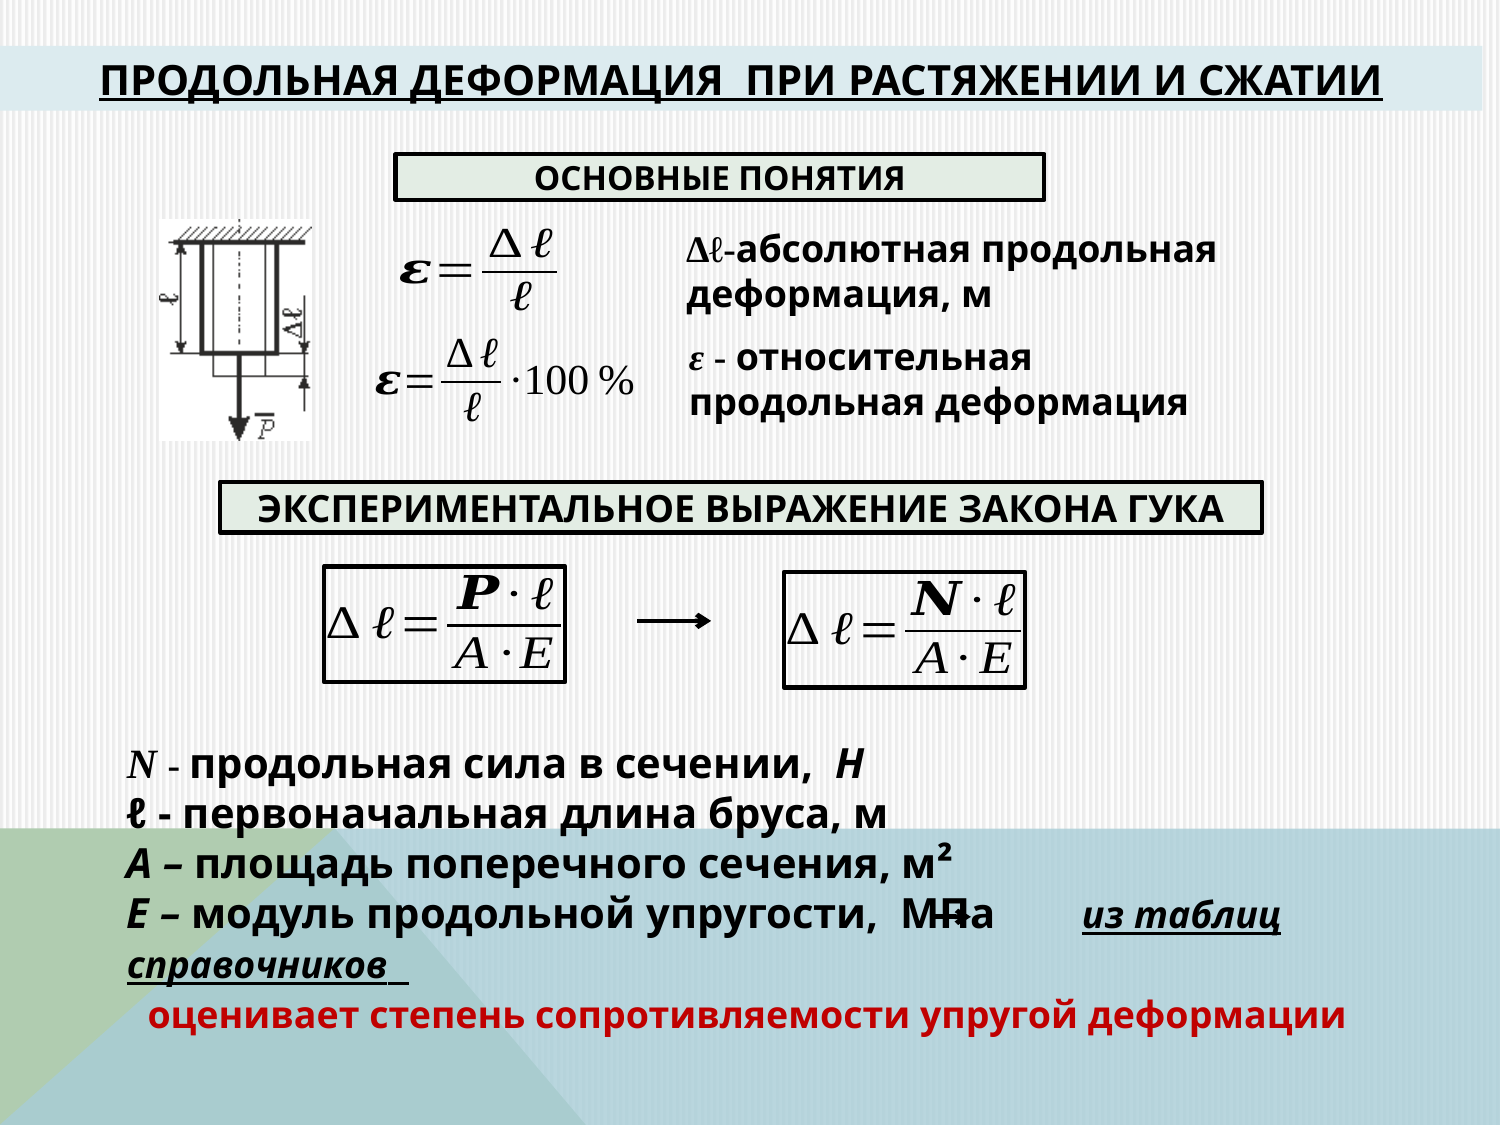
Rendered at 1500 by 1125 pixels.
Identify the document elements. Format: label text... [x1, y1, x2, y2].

text_box ∆ℓ-абсолютная продольная деформация, м [671, 217, 1271, 323]
picture [159, 219, 313, 441]
text_box ОСНОВНЫЕ ПОНЯТИЯ [393, 152, 1046, 202]
text_box ЭКСПЕРИМЕНТАЛЬНОЕ ВЫРАЖЕНИЕ ЗАКОНА ГУКА [218, 480, 1264, 535]
text_box N - продольная сила в сечении, Н ℓ - первоначальная длина бруса, м А – площадь поперечного сечения, м² Е – модуль продольной упругости, МПа из таблиц справочников оценивает степень сопротивляемости упругой деформации [112, 729, 1471, 1045]
text_box ε - относительная продольная деформация [674, 325, 1266, 431]
text_box ПРОДОЛЬНАЯ ДЕФОРМАЦИЯ ПРИ РАСТЯЖЕНИИ И СЖАТИИ [0, 45, 1483, 111]
